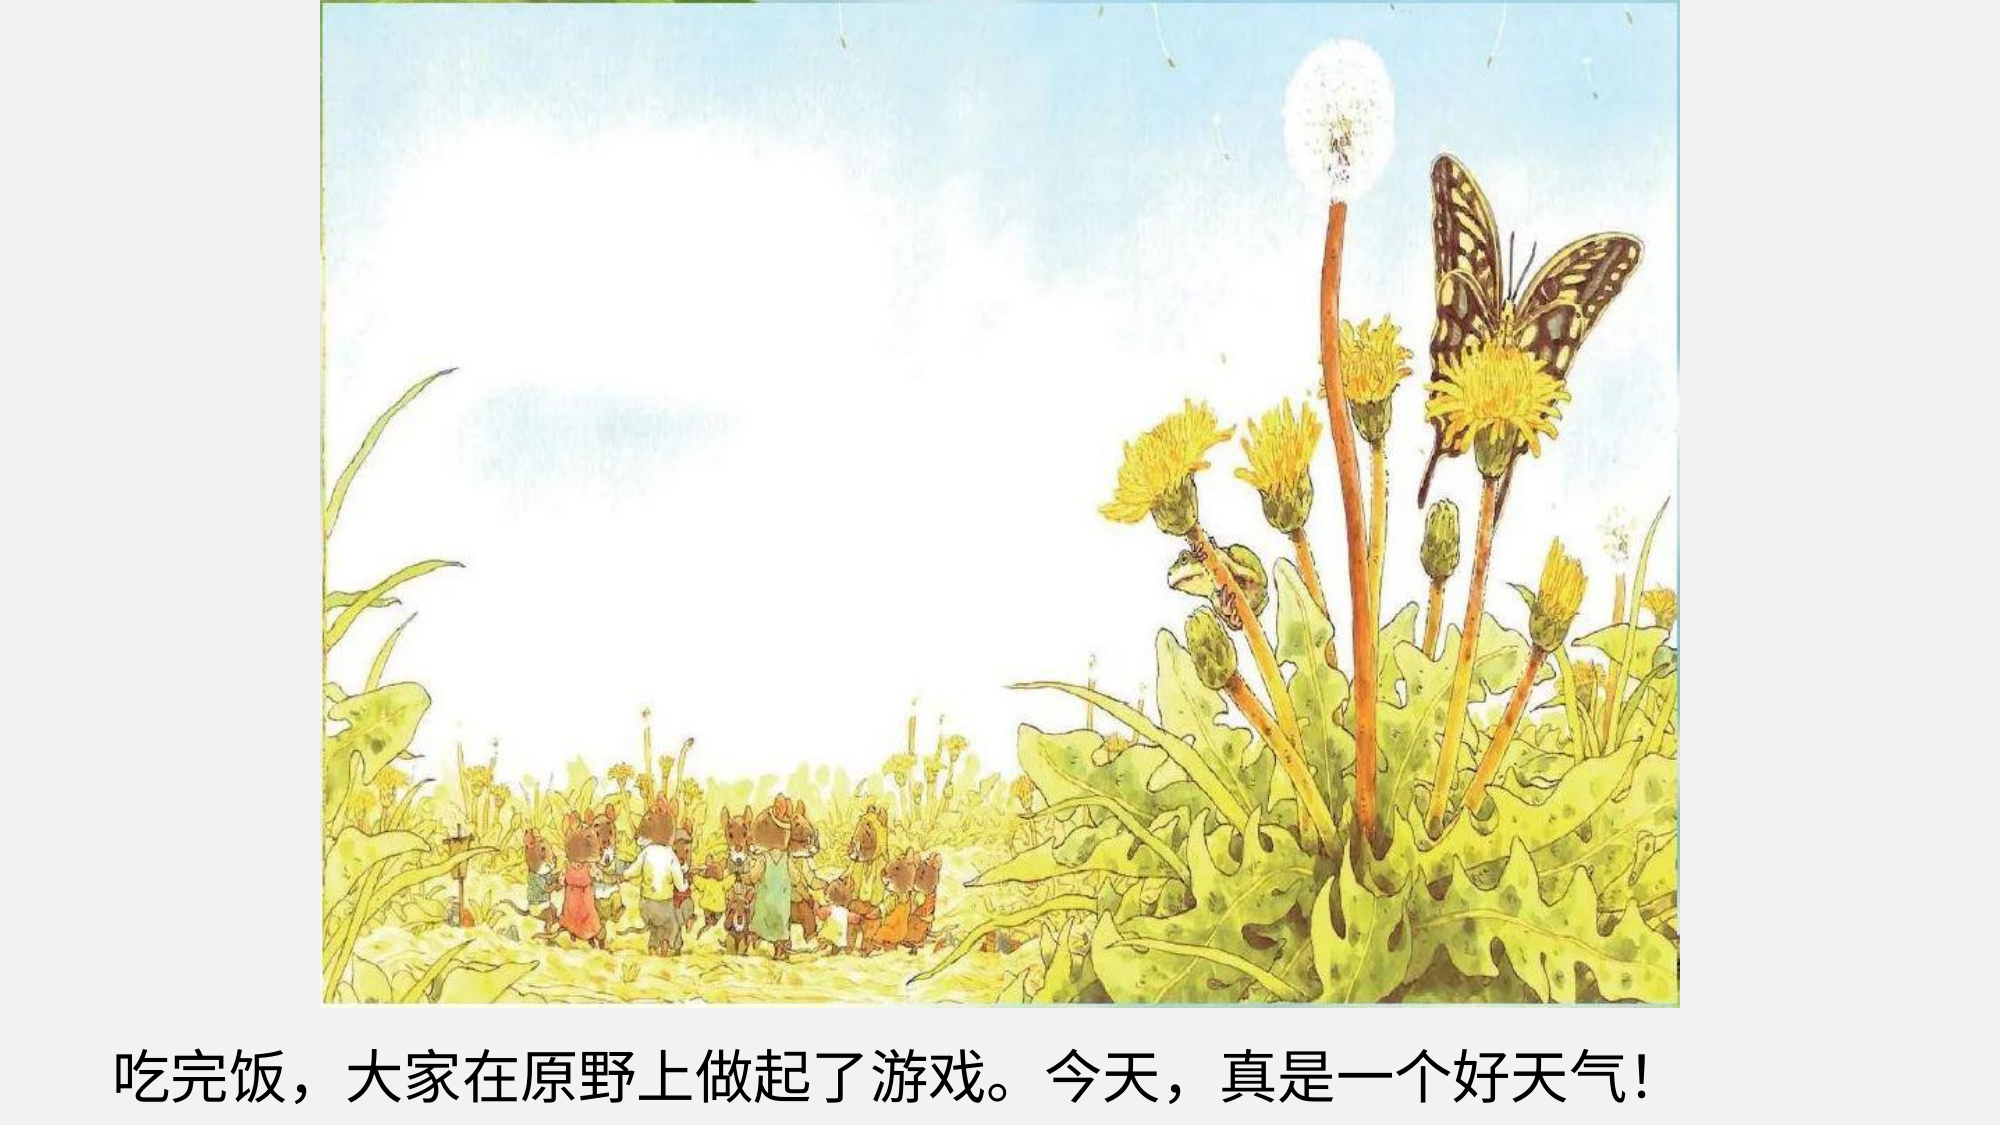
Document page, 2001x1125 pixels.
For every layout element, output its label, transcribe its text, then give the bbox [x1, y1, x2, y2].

picture [319, 0, 1680, 1008]
text_box 吃完饭，大家在原野上做起了游戏。今天，真是一个好天气！ [97, 1032, 1890, 1118]
